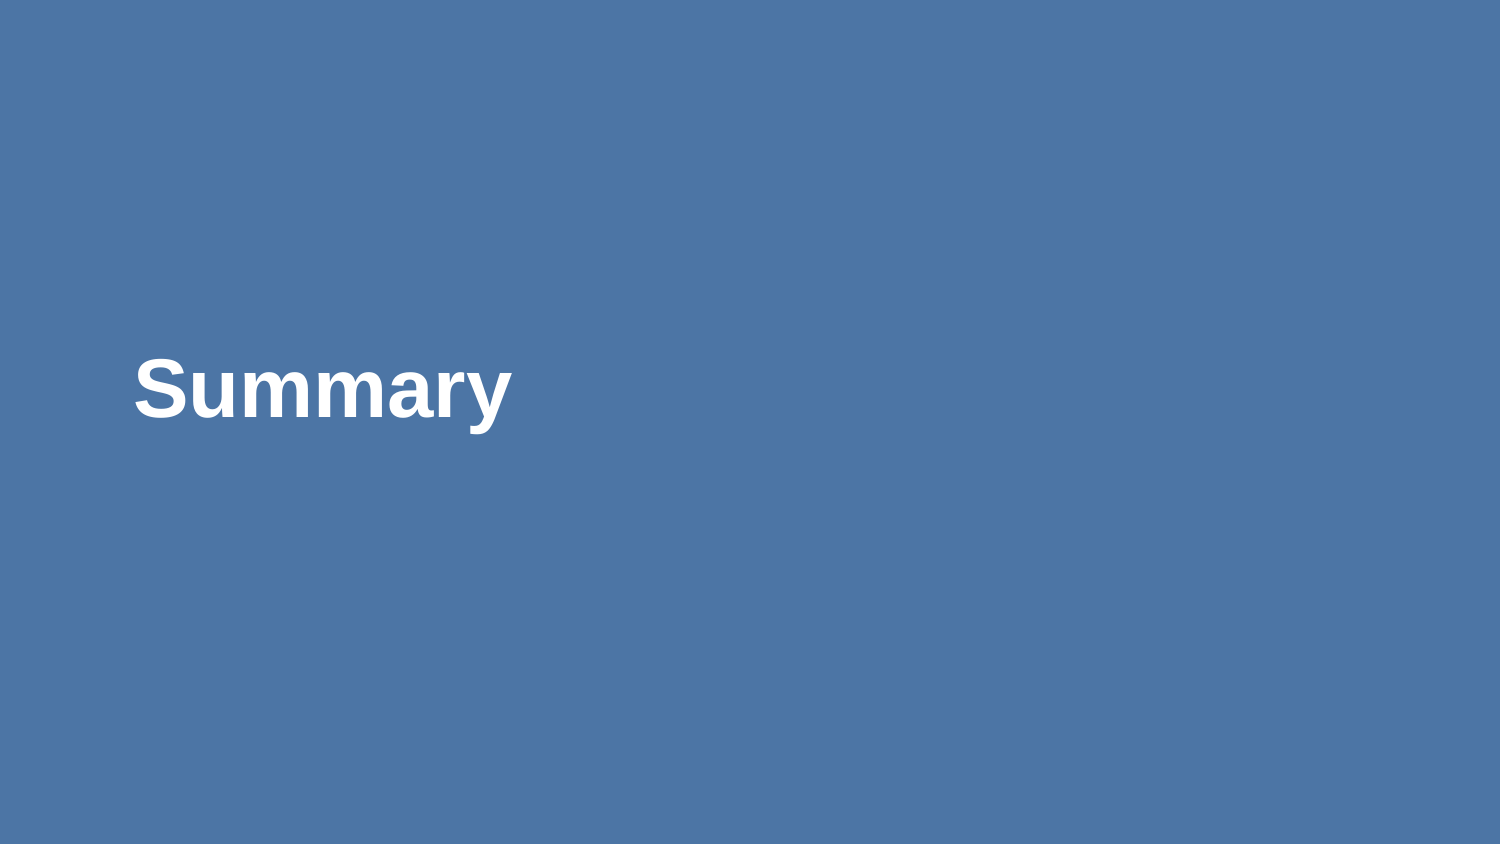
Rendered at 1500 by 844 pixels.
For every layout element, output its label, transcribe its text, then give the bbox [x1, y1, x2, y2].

title Summary [118, 273, 1394, 442]
